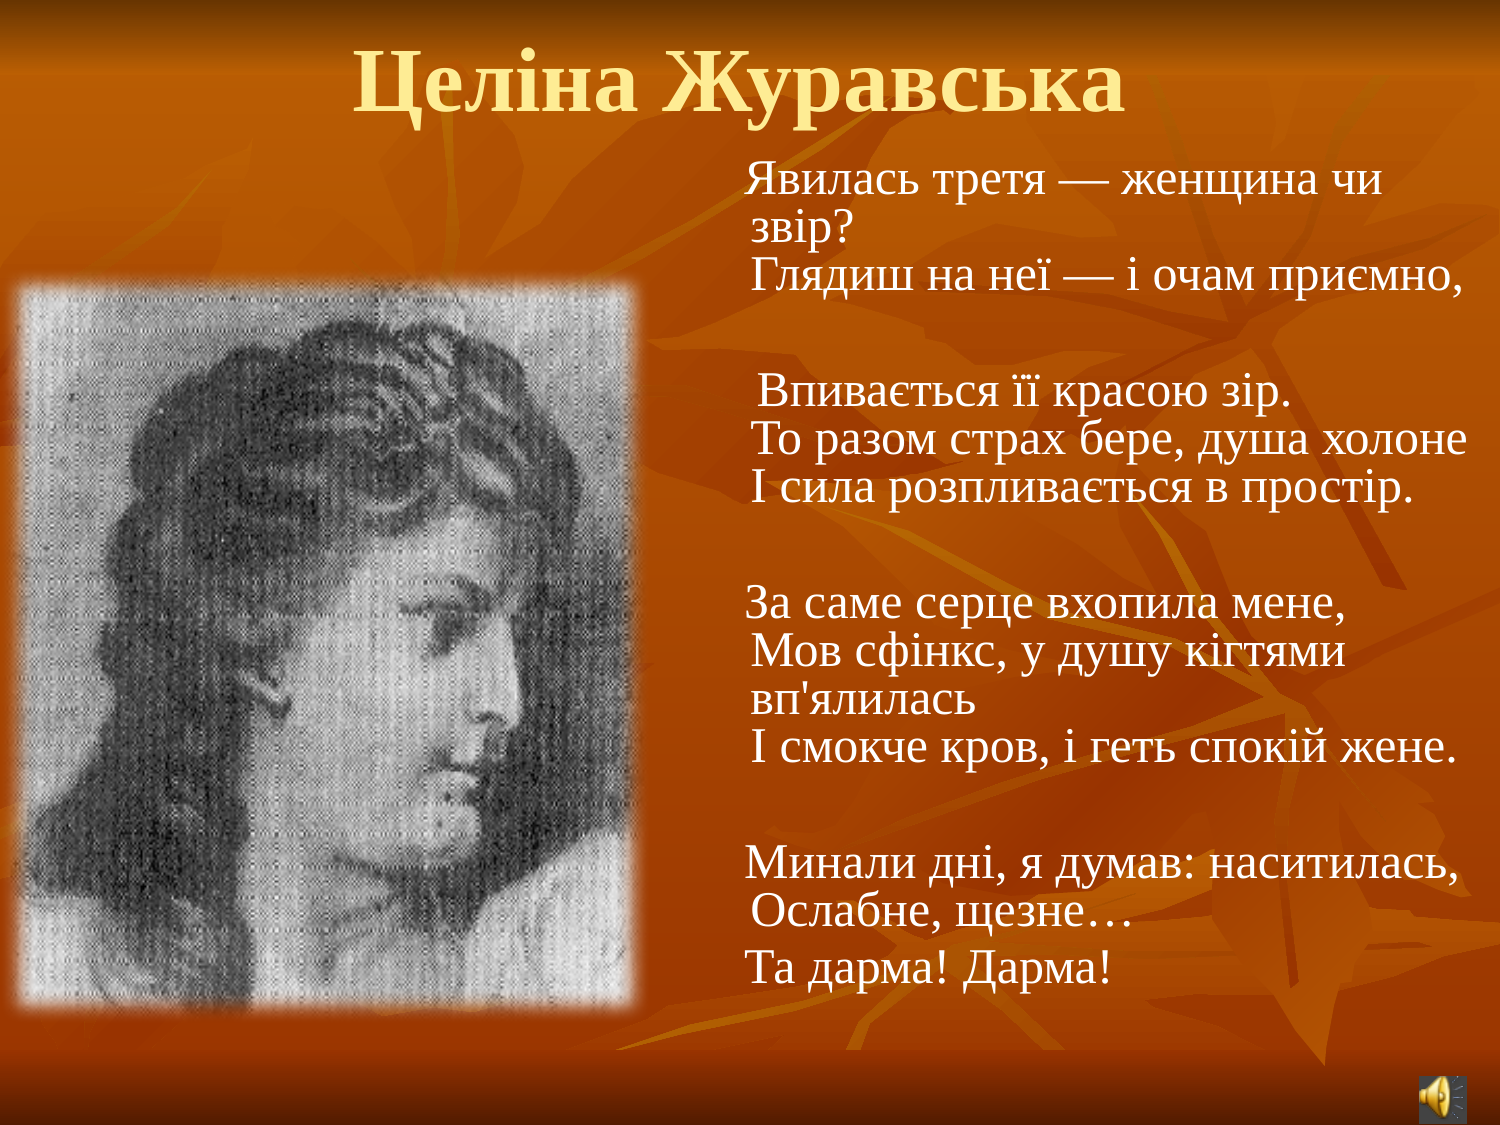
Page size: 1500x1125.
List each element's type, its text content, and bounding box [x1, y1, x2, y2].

picture [0, 266, 650, 1024]
picture [1417, 1074, 1469, 1125]
list Явилась третя — женщина чи звір? Глядиш на неї — і очам приємно, Впивається її красою зір. То разом страх бере, душа холоне І сила розпливається в простір. За саме серце вхопила мене, Мов сфінкс, у душу кігтями вп'ялилась І смокче кров, і геть спокій жене. Минали дні, я думав: наситилась, Ослабне, щезне… Та дарма! Дарма! [678, 148, 1500, 1125]
title Целіна Журавська [64, 0, 1416, 150]
